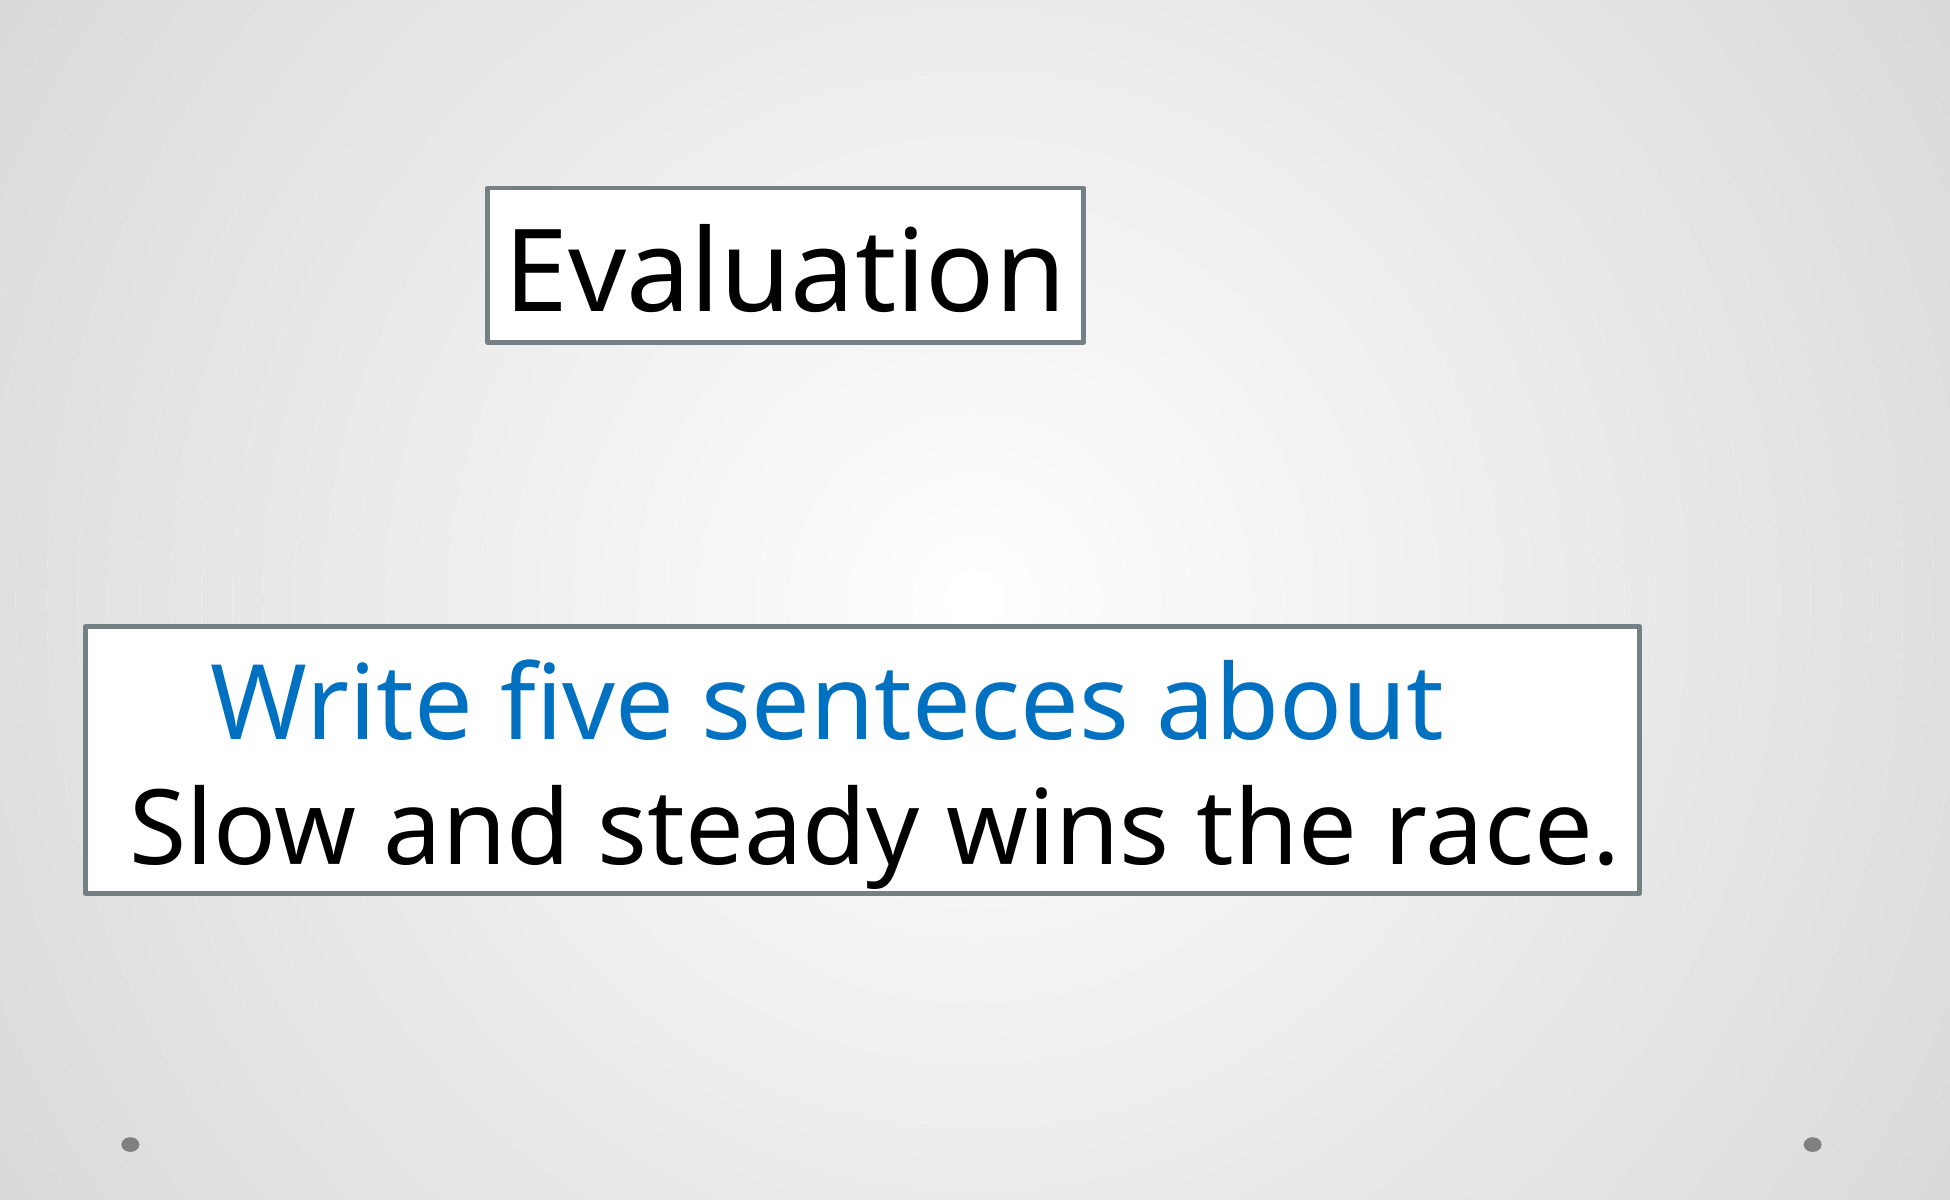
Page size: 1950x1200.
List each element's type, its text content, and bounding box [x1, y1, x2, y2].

text_box Evaluation [485, 186, 1086, 345]
text_box Write five senteces about Slow and steady wins the race. [83, 624, 1642, 896]
